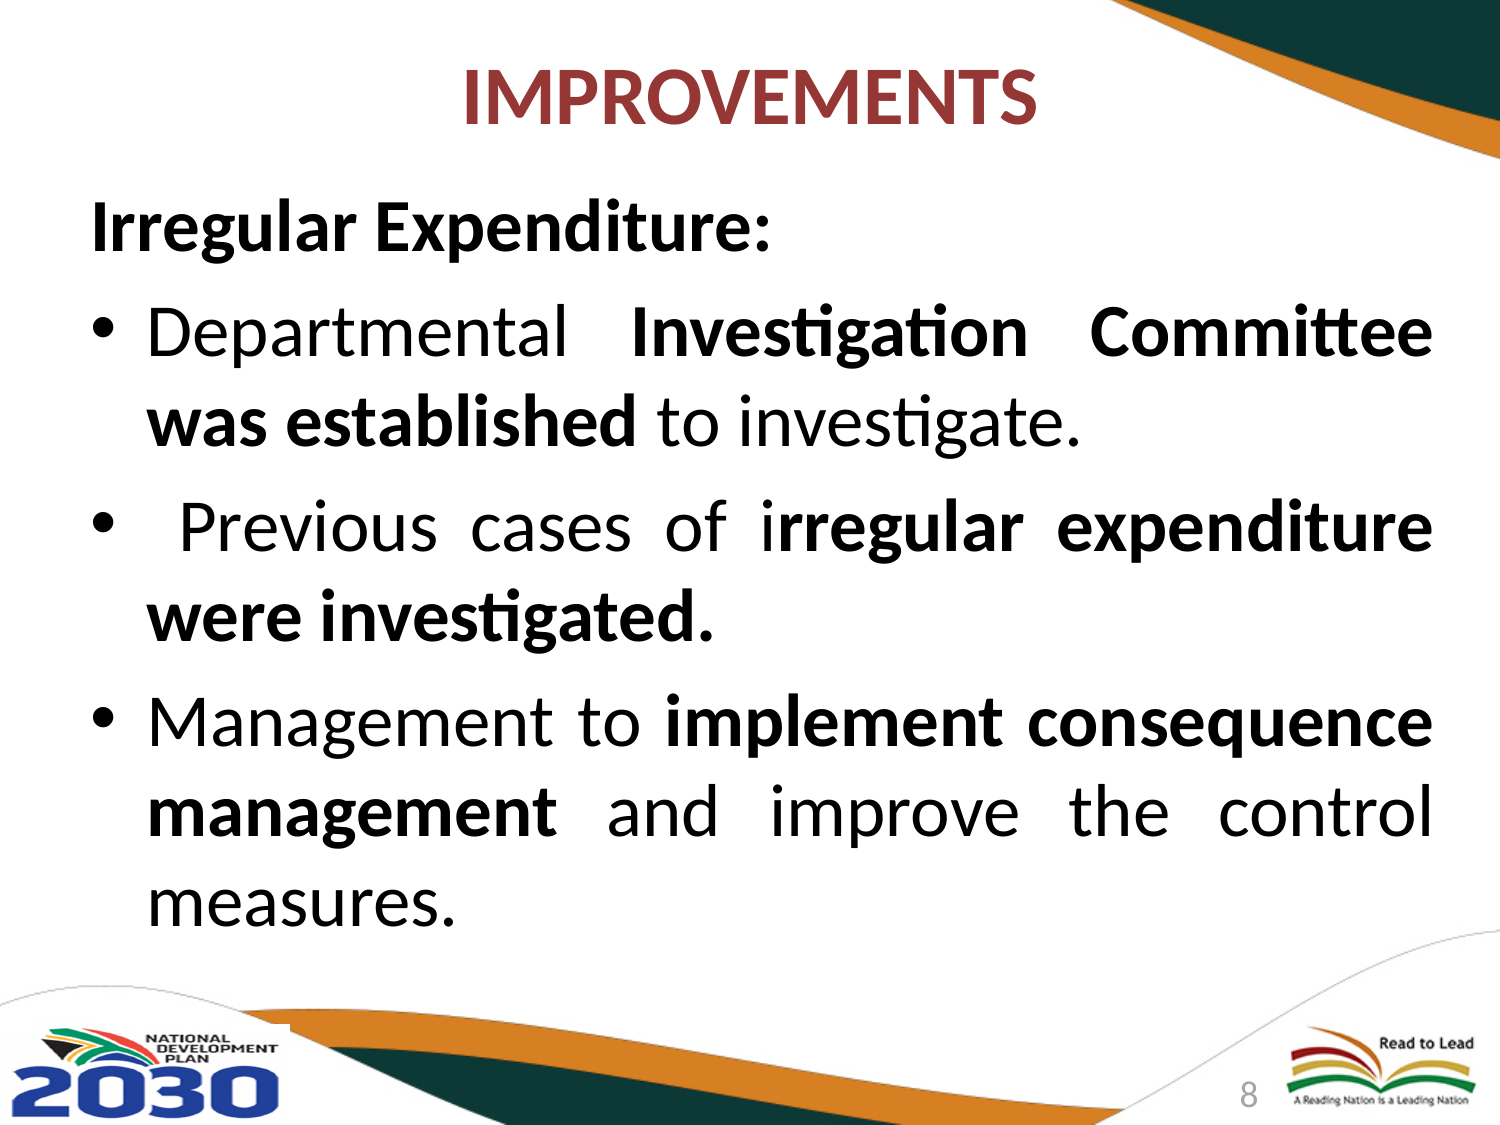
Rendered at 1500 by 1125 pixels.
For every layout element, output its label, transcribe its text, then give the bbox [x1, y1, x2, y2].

text_box 8 [1224, 1062, 1288, 1123]
title IMPROVEMENTS [75, 45, 1425, 138]
list Irregular Expenditure: Departmental Investigation Committee was established to investigate. Previous cases of irregular expenditure were investigated. Management to implement consequence management and improve the control measures. [75, 168, 1450, 994]
picture [0, 0, 1500, 1125]
